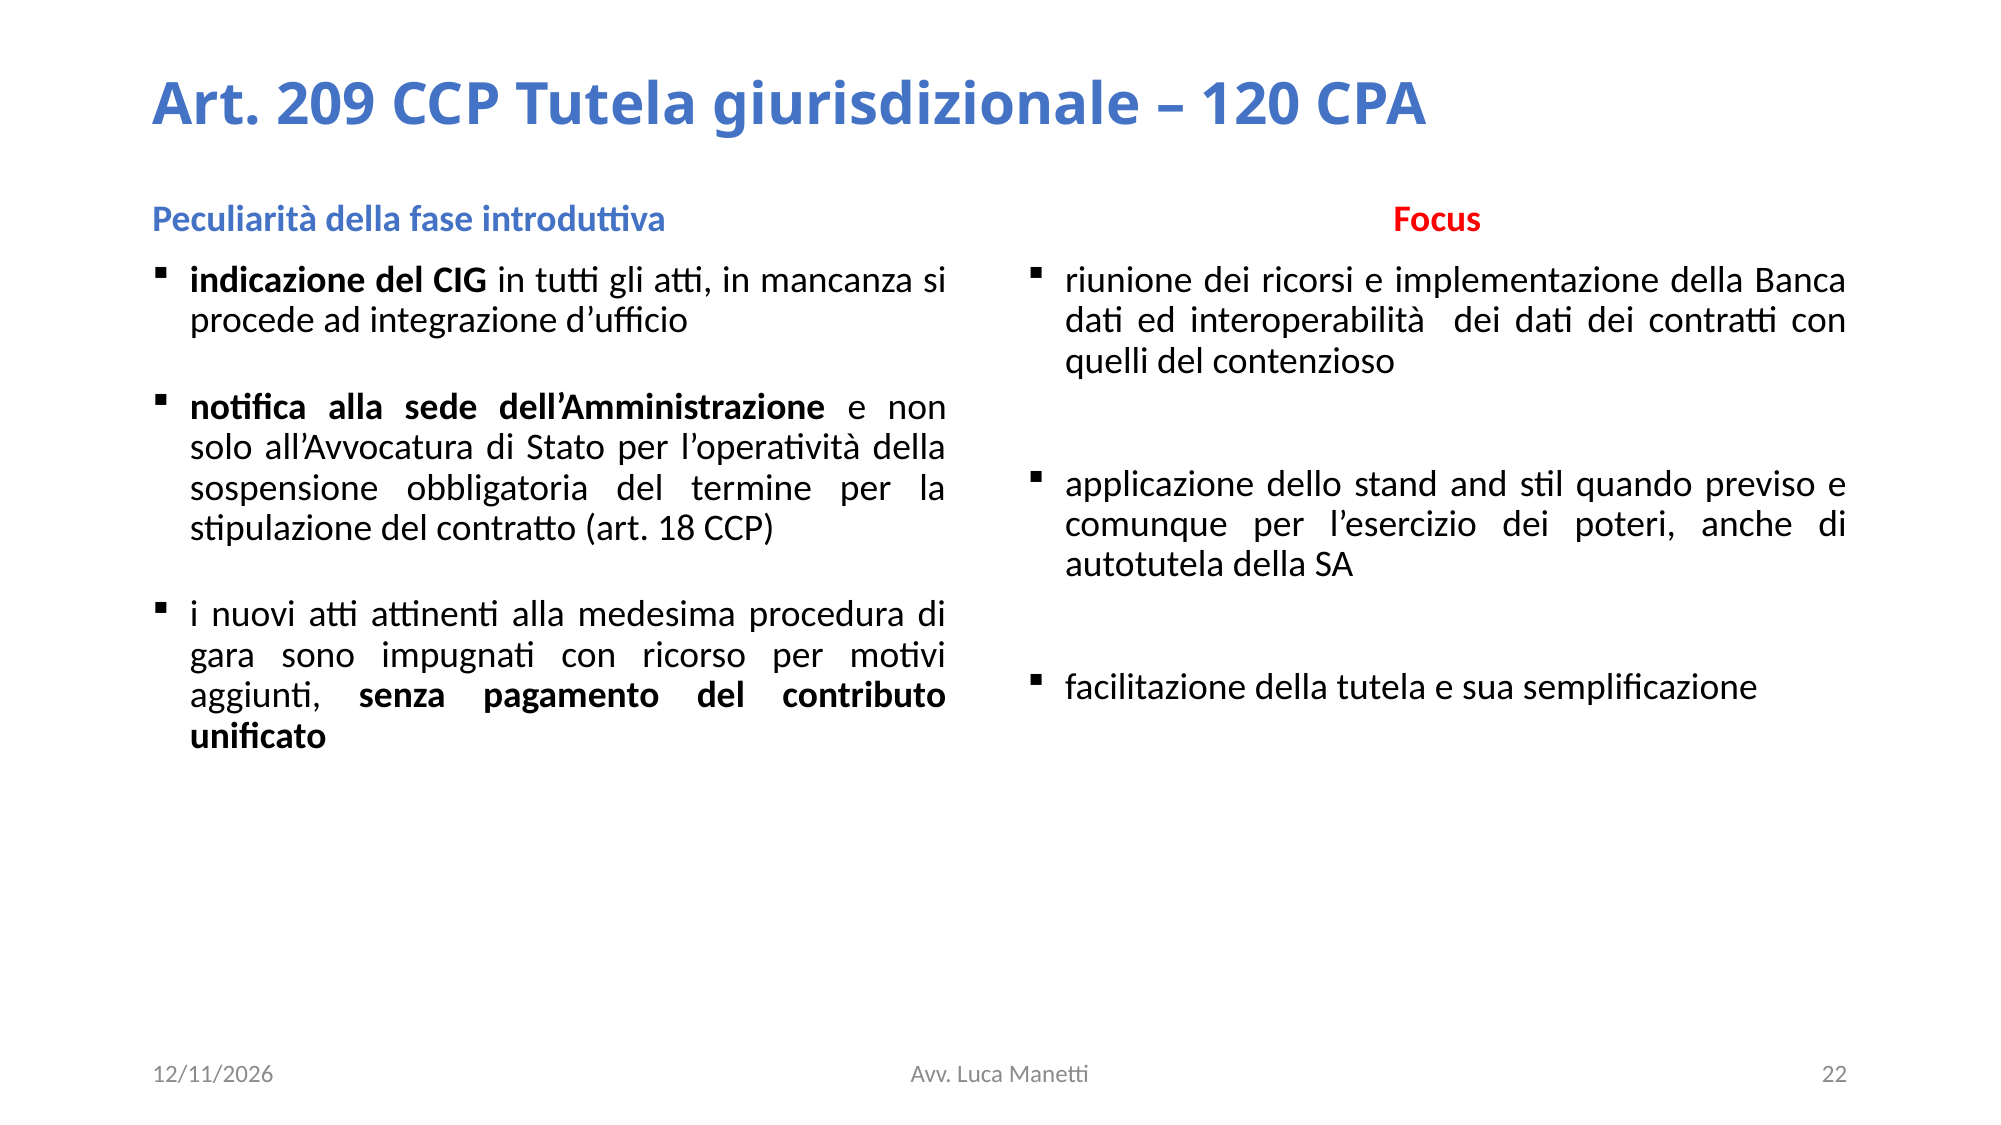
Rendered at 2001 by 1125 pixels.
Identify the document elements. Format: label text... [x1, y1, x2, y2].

slide_number 22 [1412, 1042, 1863, 1103]
title Art. 209 CCP Tutela giurisdizionale – 120 CPA [137, 59, 1675, 152]
list Focus riunione dei ricorsi e implementazione della Banca dati ed interoperabilità dei dati dei contratti con quelli del contenzioso applicazione dello stand and stil quando previso e comunque per l’esercizio dei poteri, anche di autotutela della SA facilitazione della tutela e sua semplificazione [1012, 191, 1863, 1014]
list Peculiarità della fase introduttiva indicazione del CIG in tutti gli atti, in mancanza si procede ad integrazione d’ufficio notifica alla sede dell’Amministrazione e non solo all’Avvocatura di Stato per l’operatività della sospensione obbligatoria del termine per la stipulazione del contratto (art. 18 CCP) i nuovi atti attinenti alla medesima procedura di gara sono impugnati con ricorso per motivi aggiunti, senza pagamento del contributo unificato [137, 191, 962, 1014]
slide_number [137, 1042, 588, 1103]
footer Avv. Luca Manetti [662, 1042, 1338, 1103]
